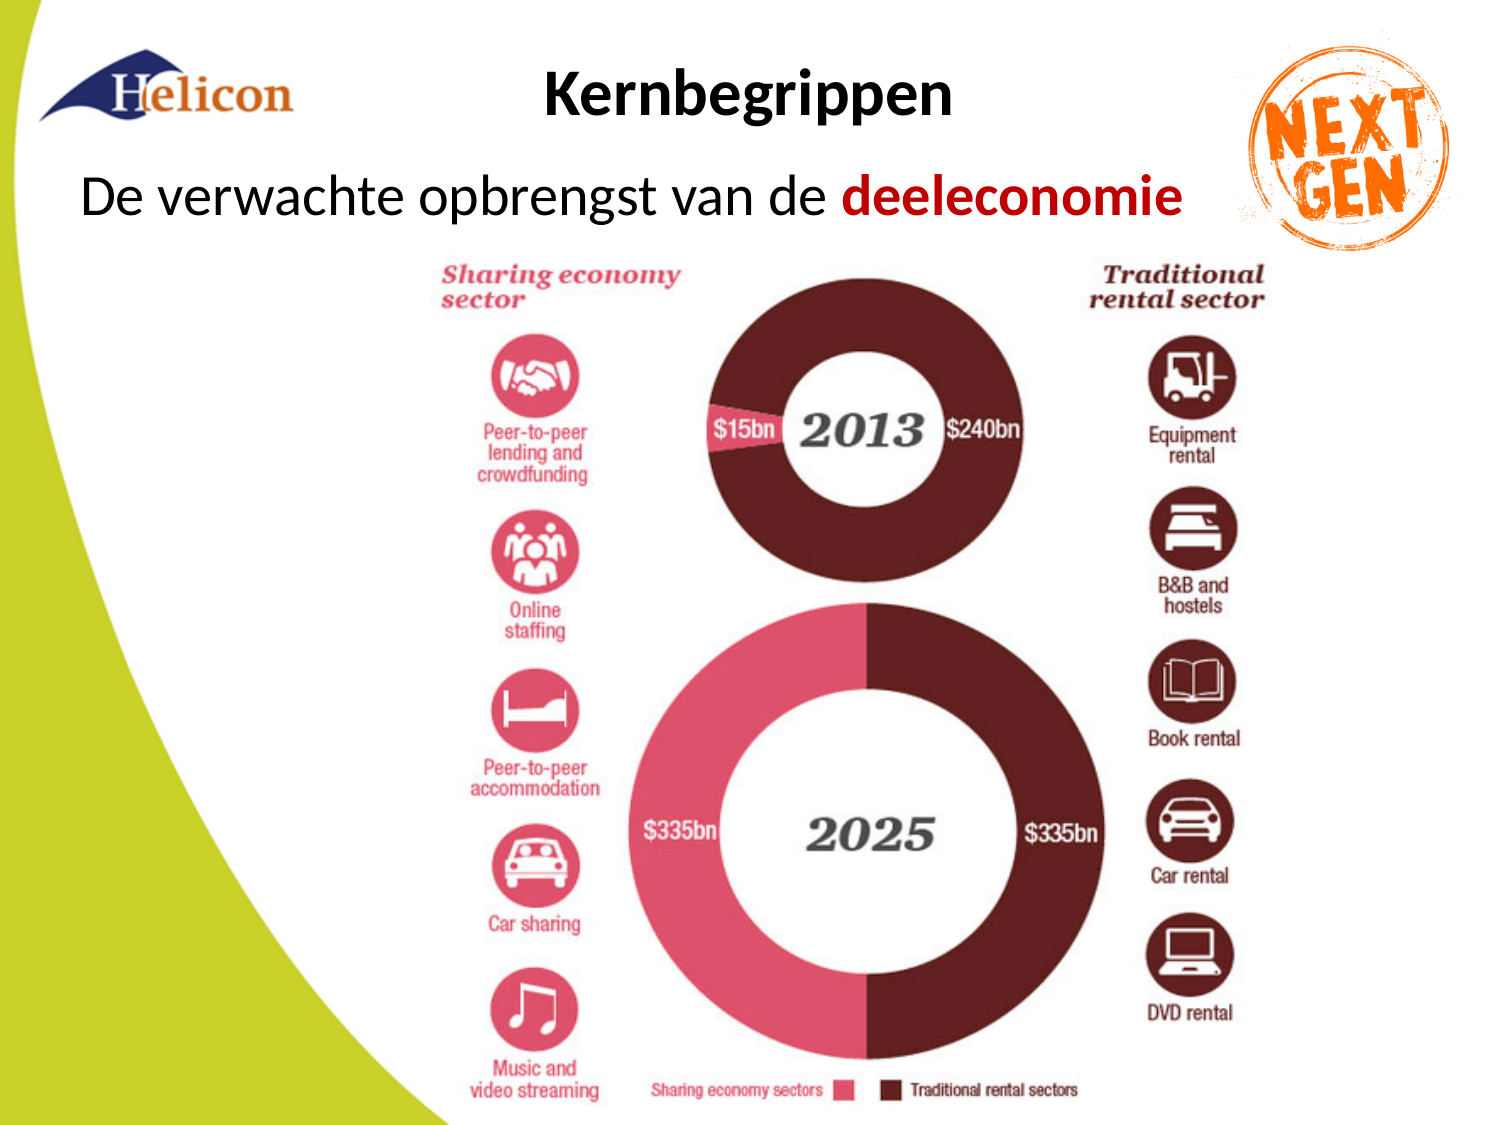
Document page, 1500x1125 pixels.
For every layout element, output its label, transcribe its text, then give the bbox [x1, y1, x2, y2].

title Kernbegrippen [324, 35, 1176, 142]
list De verwachte opbrengst van de deeleconomie [64, 149, 1235, 346]
picture [0, 0, 1500, 1125]
